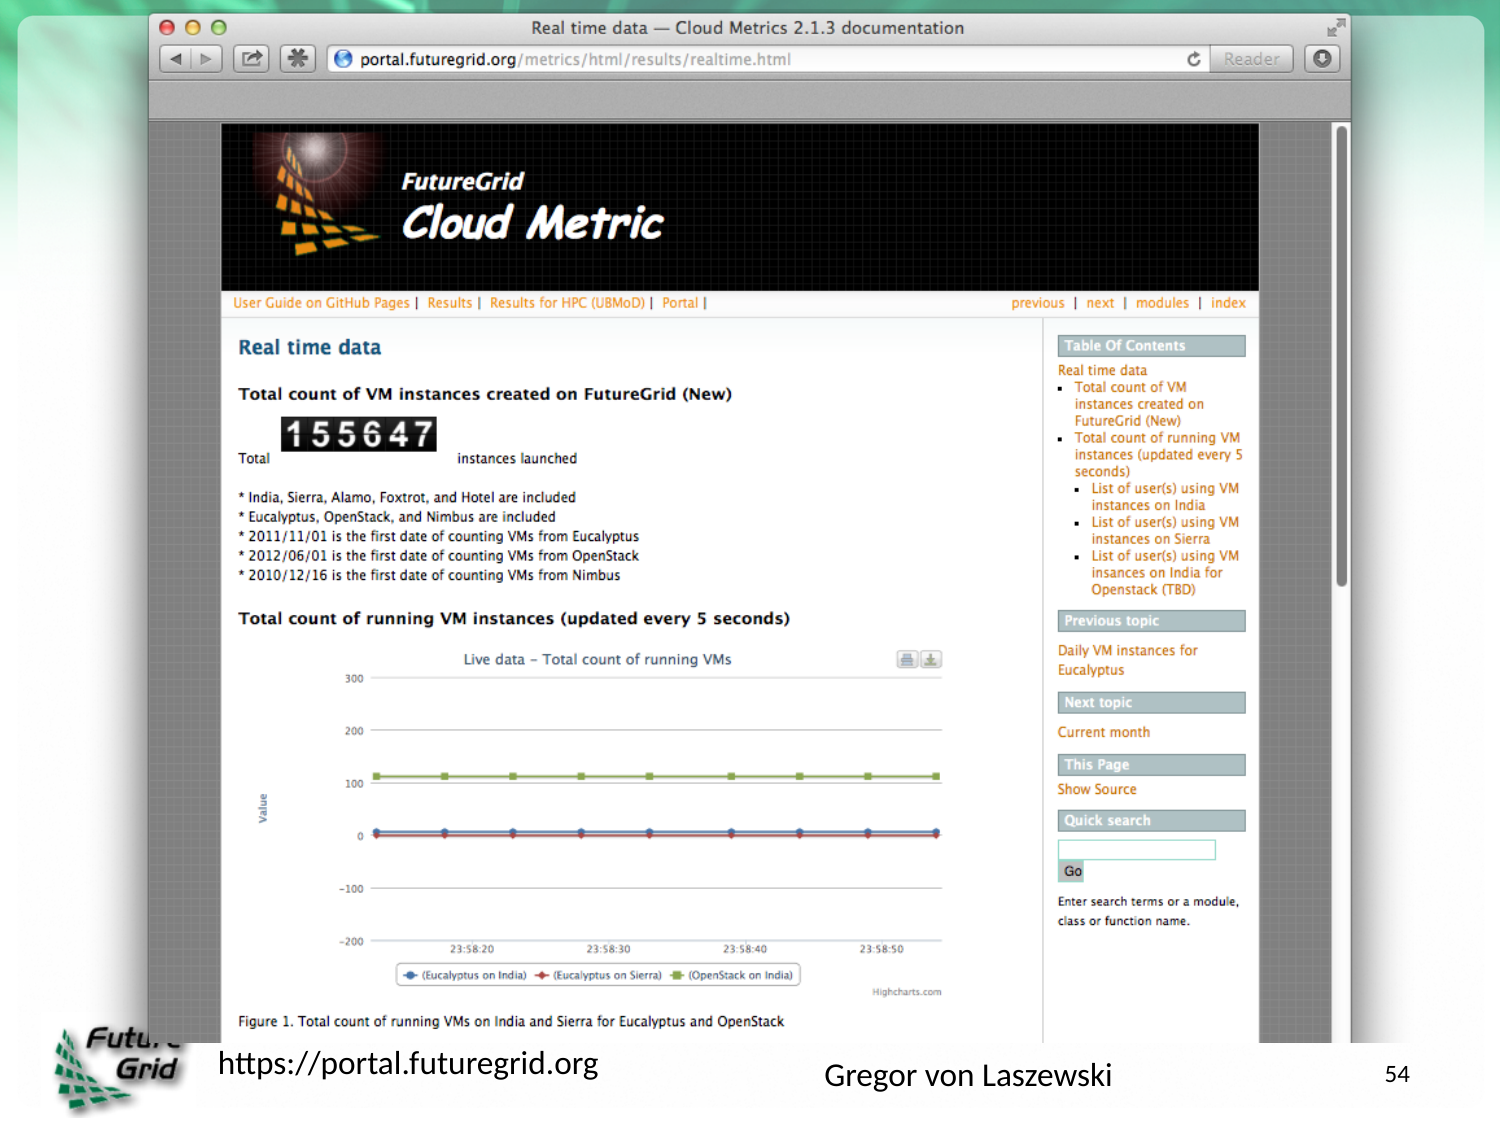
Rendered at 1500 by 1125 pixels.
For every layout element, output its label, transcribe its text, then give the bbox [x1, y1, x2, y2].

slide_number 54 [1075, 1051, 1425, 1103]
picture [0, 0, 1500, 1125]
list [74, 9, 1426, 1043]
